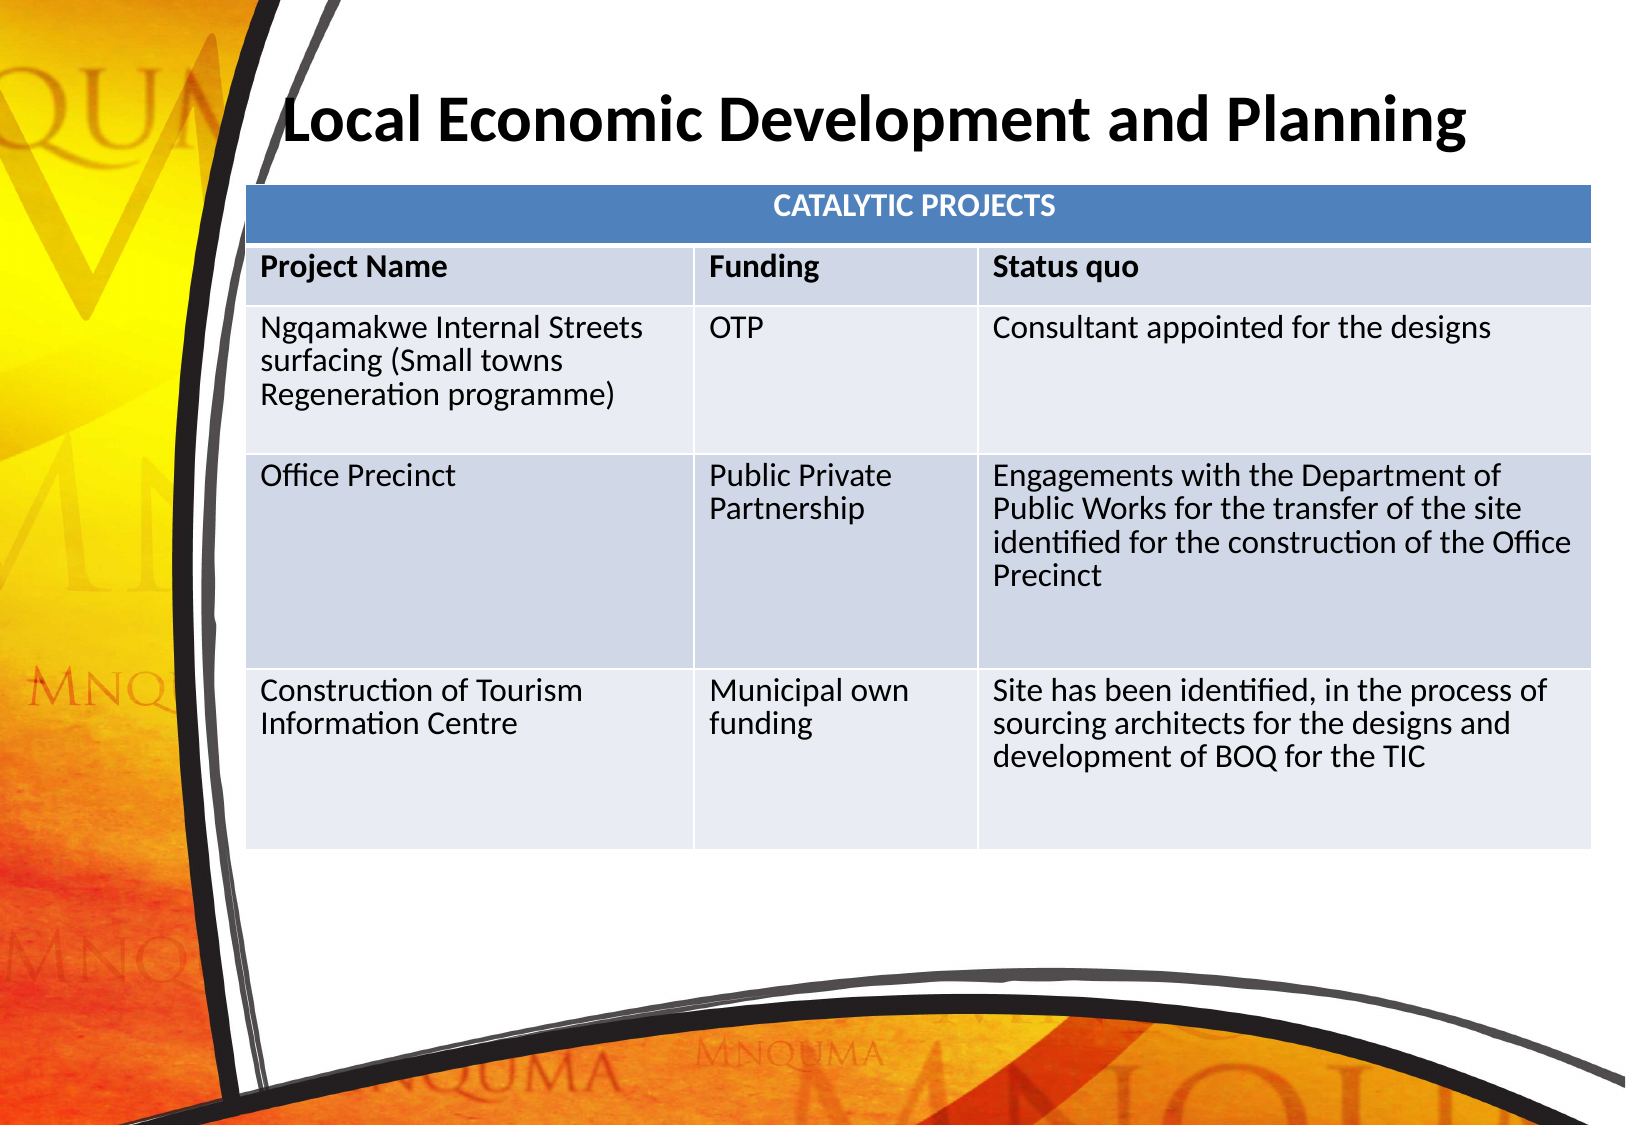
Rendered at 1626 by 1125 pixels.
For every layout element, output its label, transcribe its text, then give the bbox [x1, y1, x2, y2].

table_cell Project Name [246, 248, 693, 305]
table_cell Construction of Tourism Information Centre [246, 670, 693, 849]
table_cell Site has been identified, in the process of sourcing architects for the designs and development of BOQ for the TIC [979, 670, 1591, 849]
table_cell Public Private Partnership [695, 455, 977, 668]
title Local Economic Development and Planning [221, 45, 1544, 185]
table_cell OTP [695, 307, 977, 453]
table_cell Municipal own funding [695, 670, 977, 849]
table_cell Funding [695, 248, 977, 305]
table_cell Status quo [979, 248, 1591, 305]
table_cell Consultant appointed for the designs [979, 307, 1591, 453]
table_cell Ngqamakwe Internal Streets surfacing (Small towns Regeneration programme) [246, 307, 693, 453]
table_header CATALYTIC PROJECTS [246, 185, 1591, 243]
picture [0, 0, 1626, 1125]
table_cell Office Precinct [246, 455, 693, 668]
table_cell Engagements with the Department of Public Works for the transfer of the site identified for the construction of the Office Precinct [979, 455, 1591, 668]
